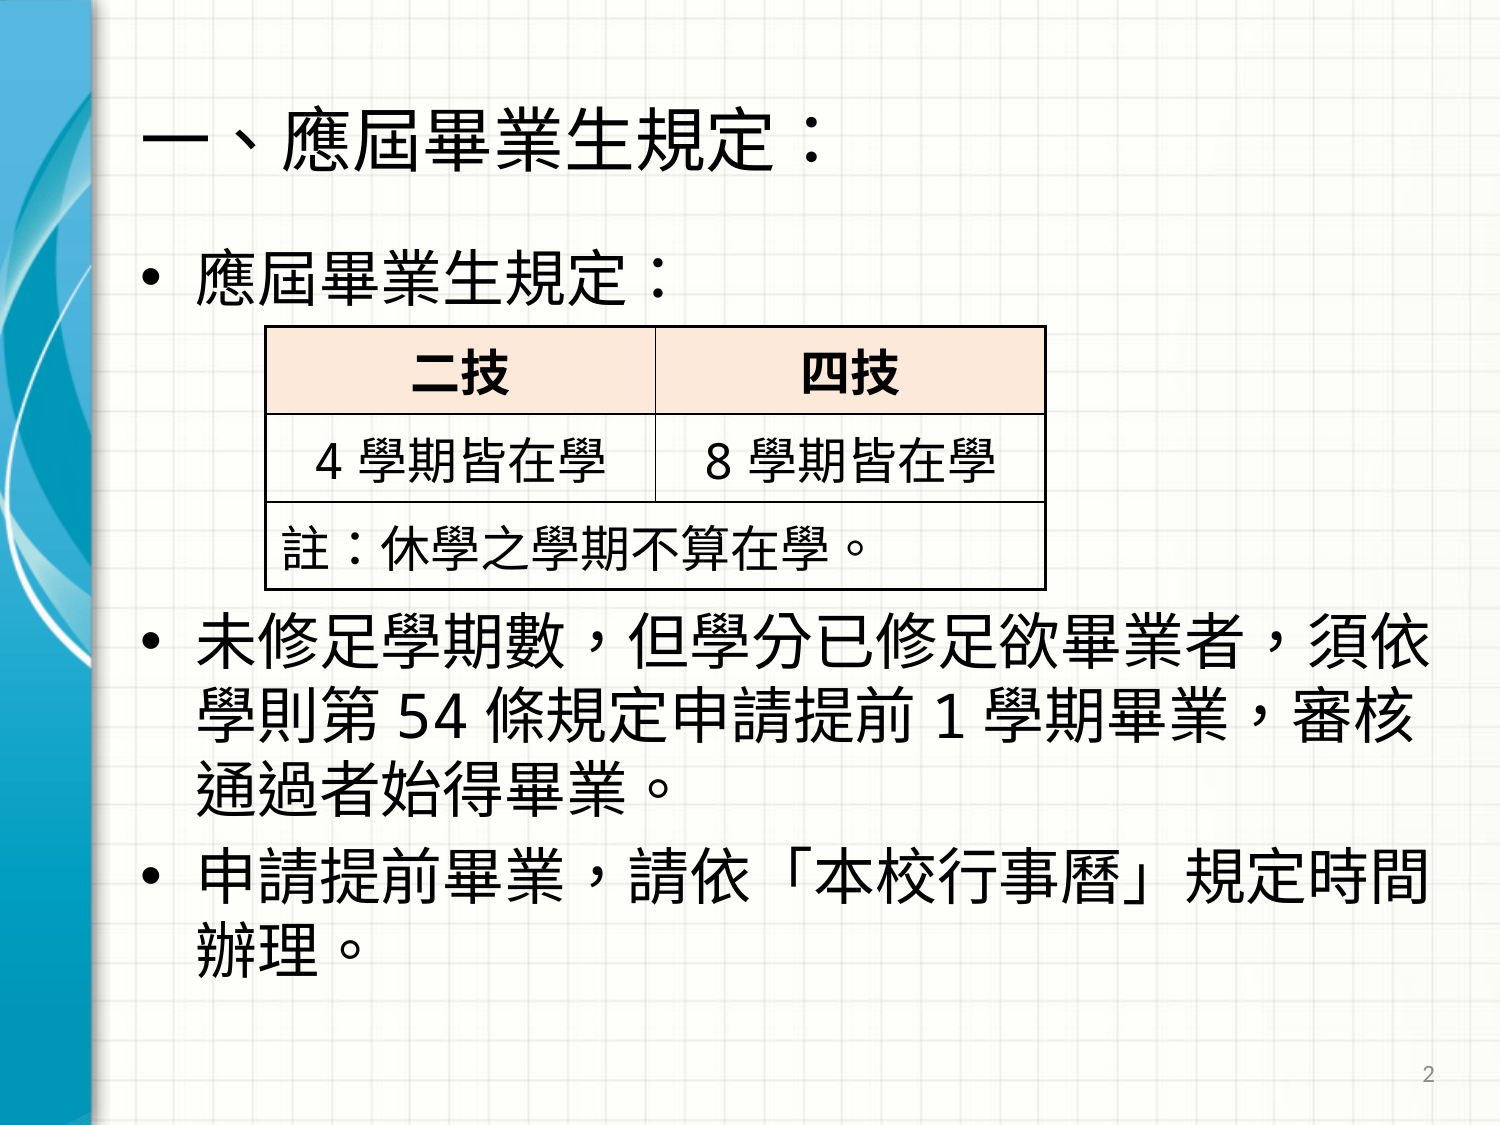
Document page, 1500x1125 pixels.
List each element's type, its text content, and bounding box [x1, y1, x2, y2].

table_cell 註：休學之學期不算在學。 [267, 503, 1044, 588]
table_header 二技 [267, 328, 655, 413]
table_cell 4學期皆在學 [267, 415, 655, 501]
table_cell 8學期皆在學 [656, 415, 1044, 501]
picture [0, 0, 1500, 1125]
table_header 四技 [656, 328, 1044, 413]
list 應屆畢業生規定： 未修足學期數，但學分已修足欲畢業者，須依學則第54條規定申請提前1學期畢業，審核通過者始得畢業。 申請提前畢業，請依「本校行事曆」規定時間辦理。 [125, 231, 1450, 1000]
slide_number 2 [1100, 1042, 1450, 1103]
title 一、應屆畢業生規定： [125, 44, 1450, 231]
